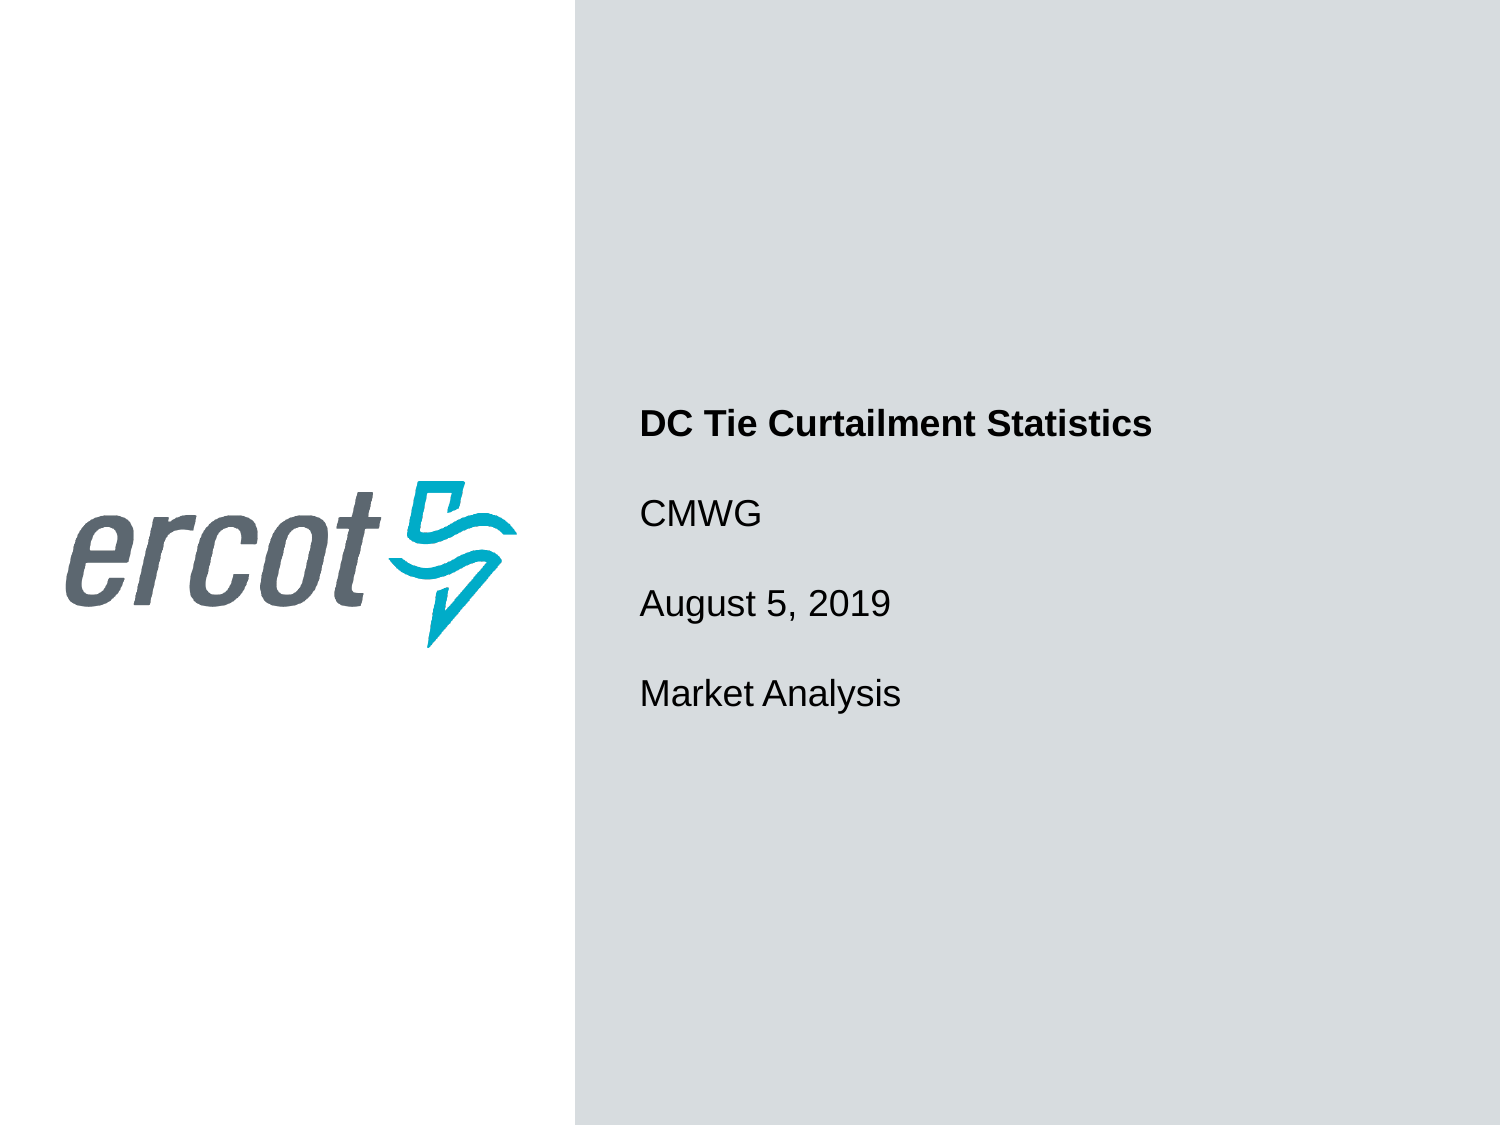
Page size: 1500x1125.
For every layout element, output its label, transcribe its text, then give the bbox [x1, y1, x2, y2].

text_box DC Tie Curtailment Statistics CMWG August 5, 2019 Market Analysis [624, 391, 1463, 722]
picture [56, 471, 525, 654]
